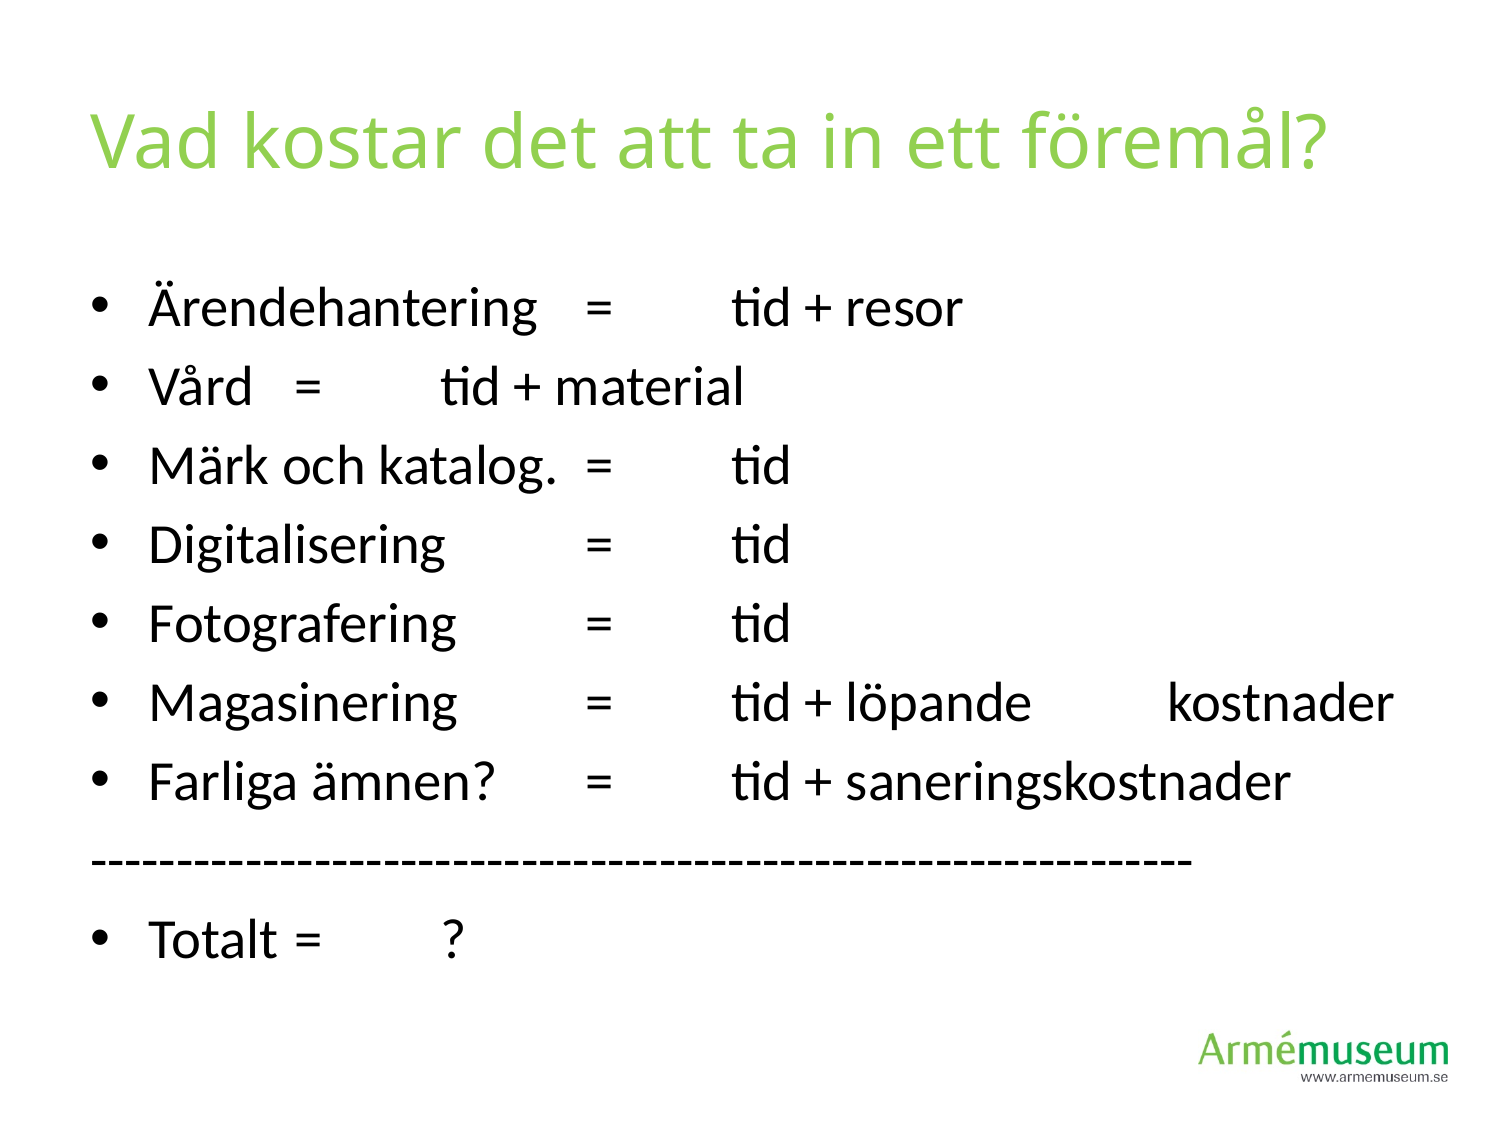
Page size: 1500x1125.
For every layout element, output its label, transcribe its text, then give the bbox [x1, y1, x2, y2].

list Ärendehantering = tid + resor Vård = tid + material Märk och katalog. = tid Digitalisering = tid Fotografering = tid Magasinering = tid + löpande kostnader Farliga ämnen? = tid + saneringskostnader ---------------------------------------------------------------- Totalt = ? [75, 262, 1425, 1005]
picture [1198, 1029, 1448, 1083]
title Vad kostar det att ta in ett föremål? [75, 45, 1425, 233]
